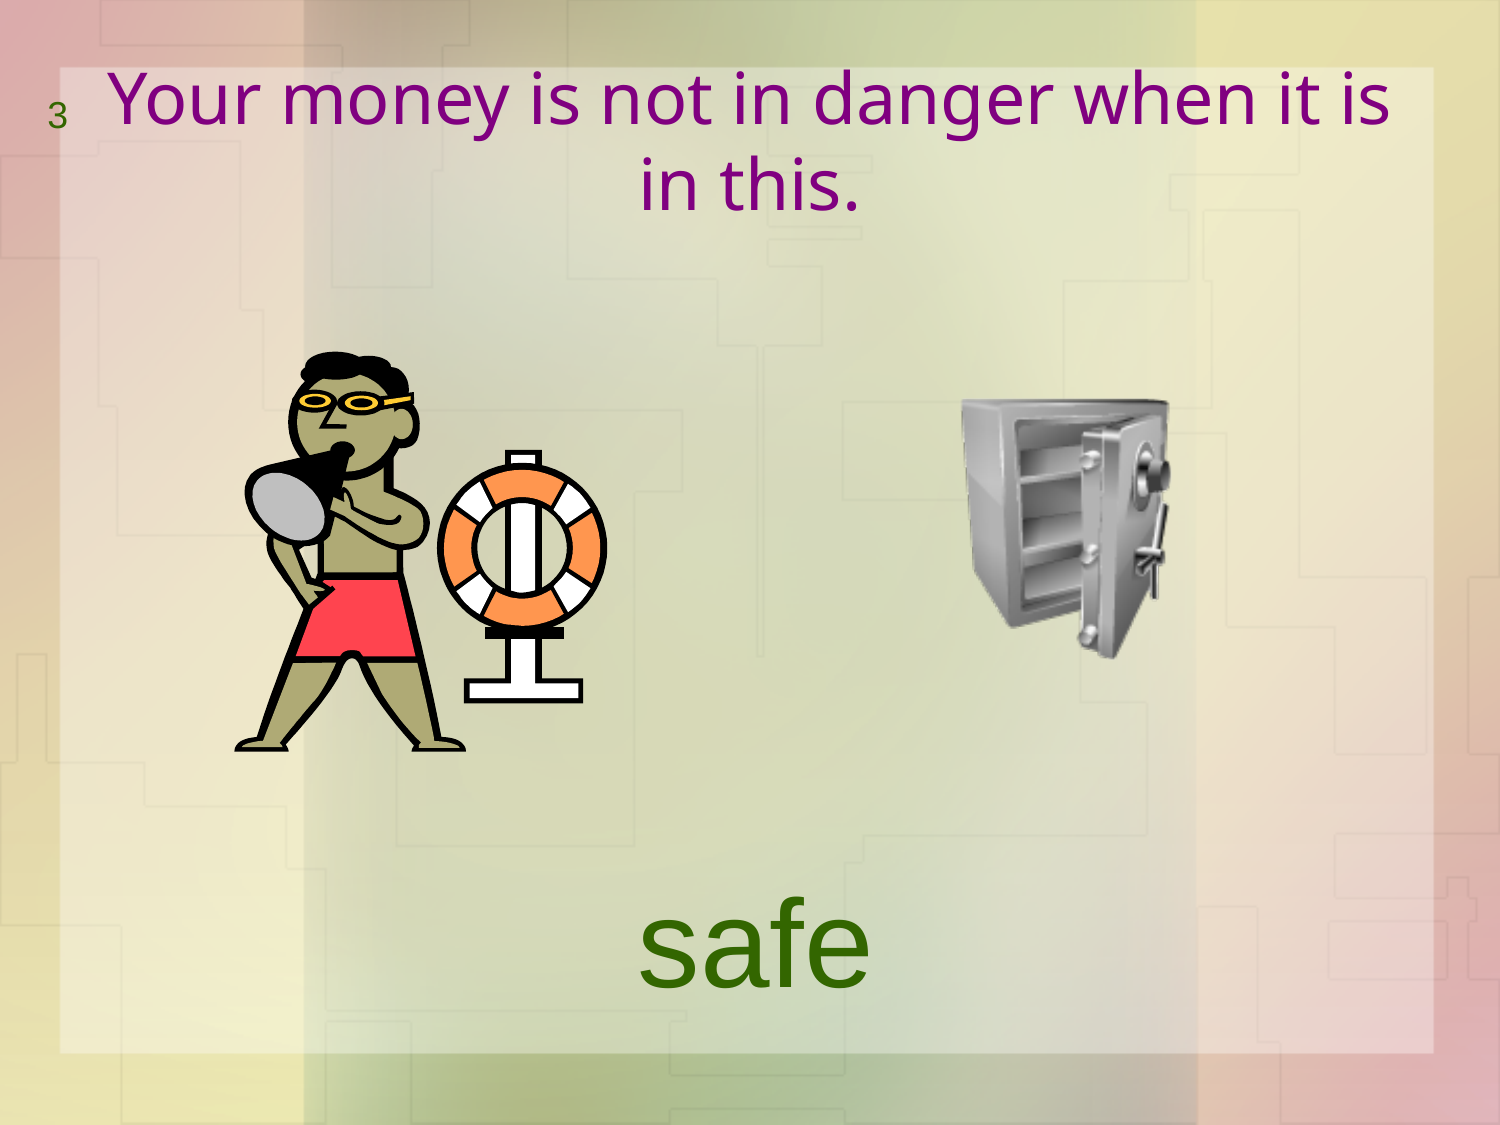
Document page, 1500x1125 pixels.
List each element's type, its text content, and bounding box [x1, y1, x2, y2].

title Your money is not in danger when it is in this. [74, 44, 1426, 233]
text_box 3 [32, 83, 69, 143]
text_box safe [515, 855, 996, 1021]
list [234, 351, 608, 752]
picture [0, 0, 1500, 1125]
